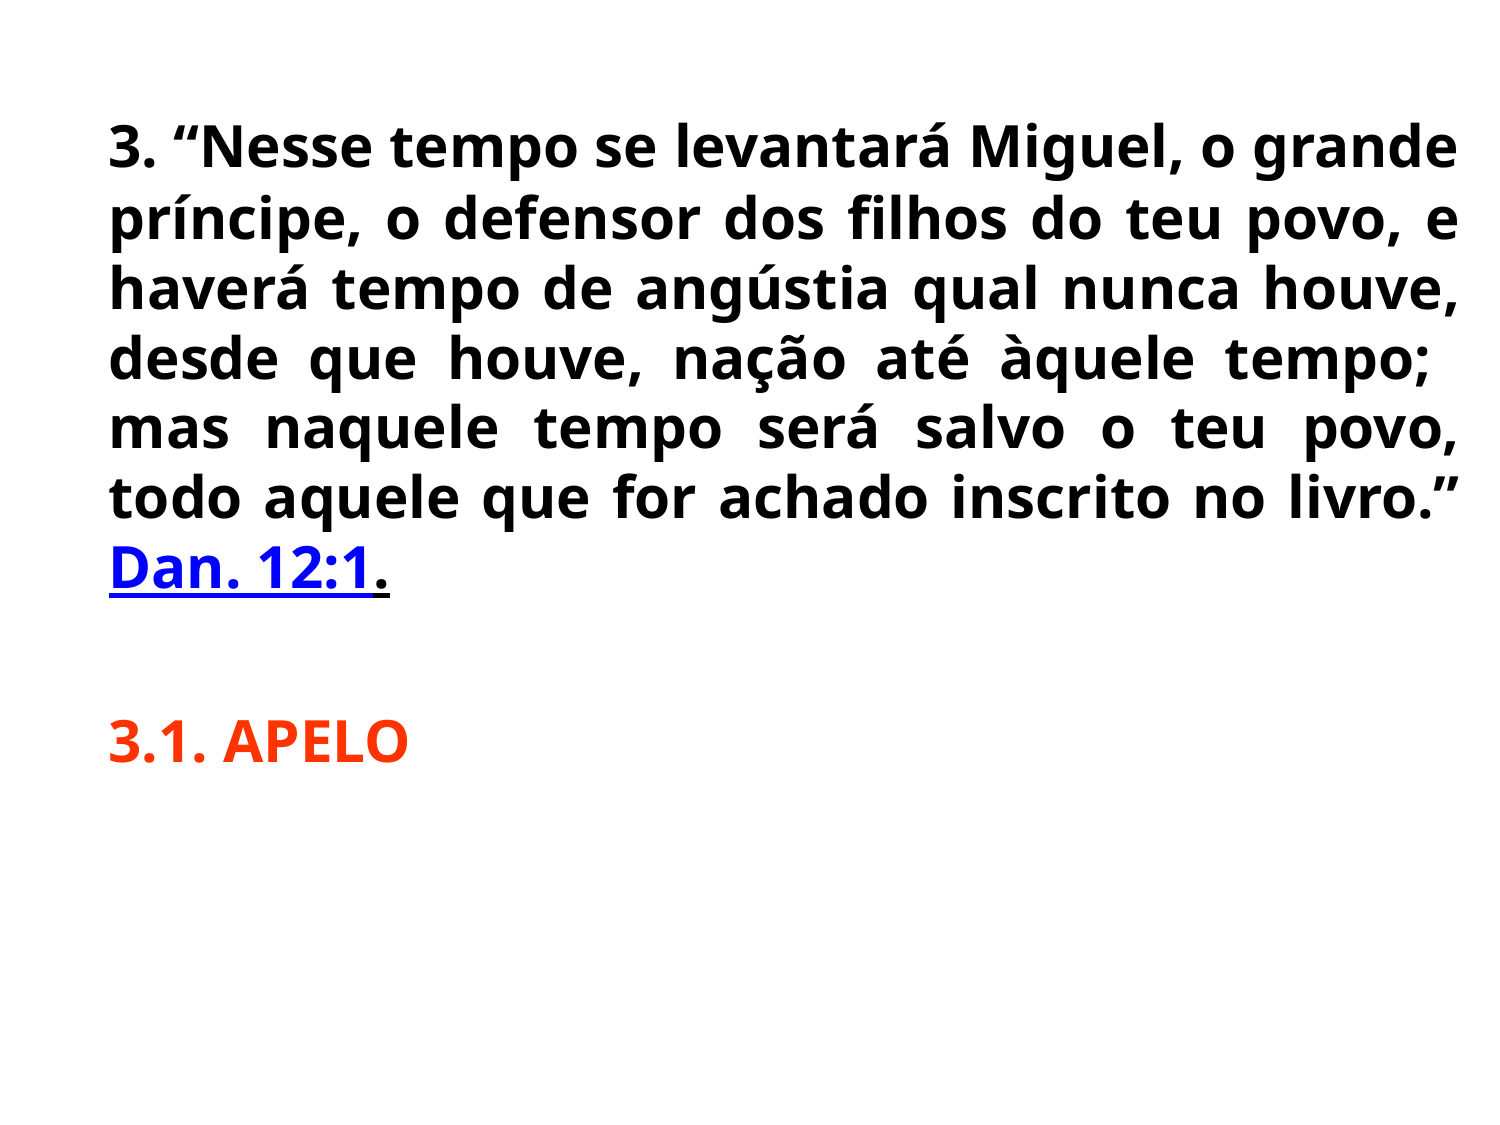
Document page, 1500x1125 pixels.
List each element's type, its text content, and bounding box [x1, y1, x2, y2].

list 3. “Nesse tempo se levantará Miguel, o grande príncipe, o defensor dos filhos do teu povo, e haverá tempo de angústia qual nunca houve, desde que houve, nação até àquele tempo; mas naquele tempo será salvo o teu povo, todo aquele que for achado inscrito no livro.” Dan. 12:1. 3.1. APELO [37, 0, 1475, 1075]
